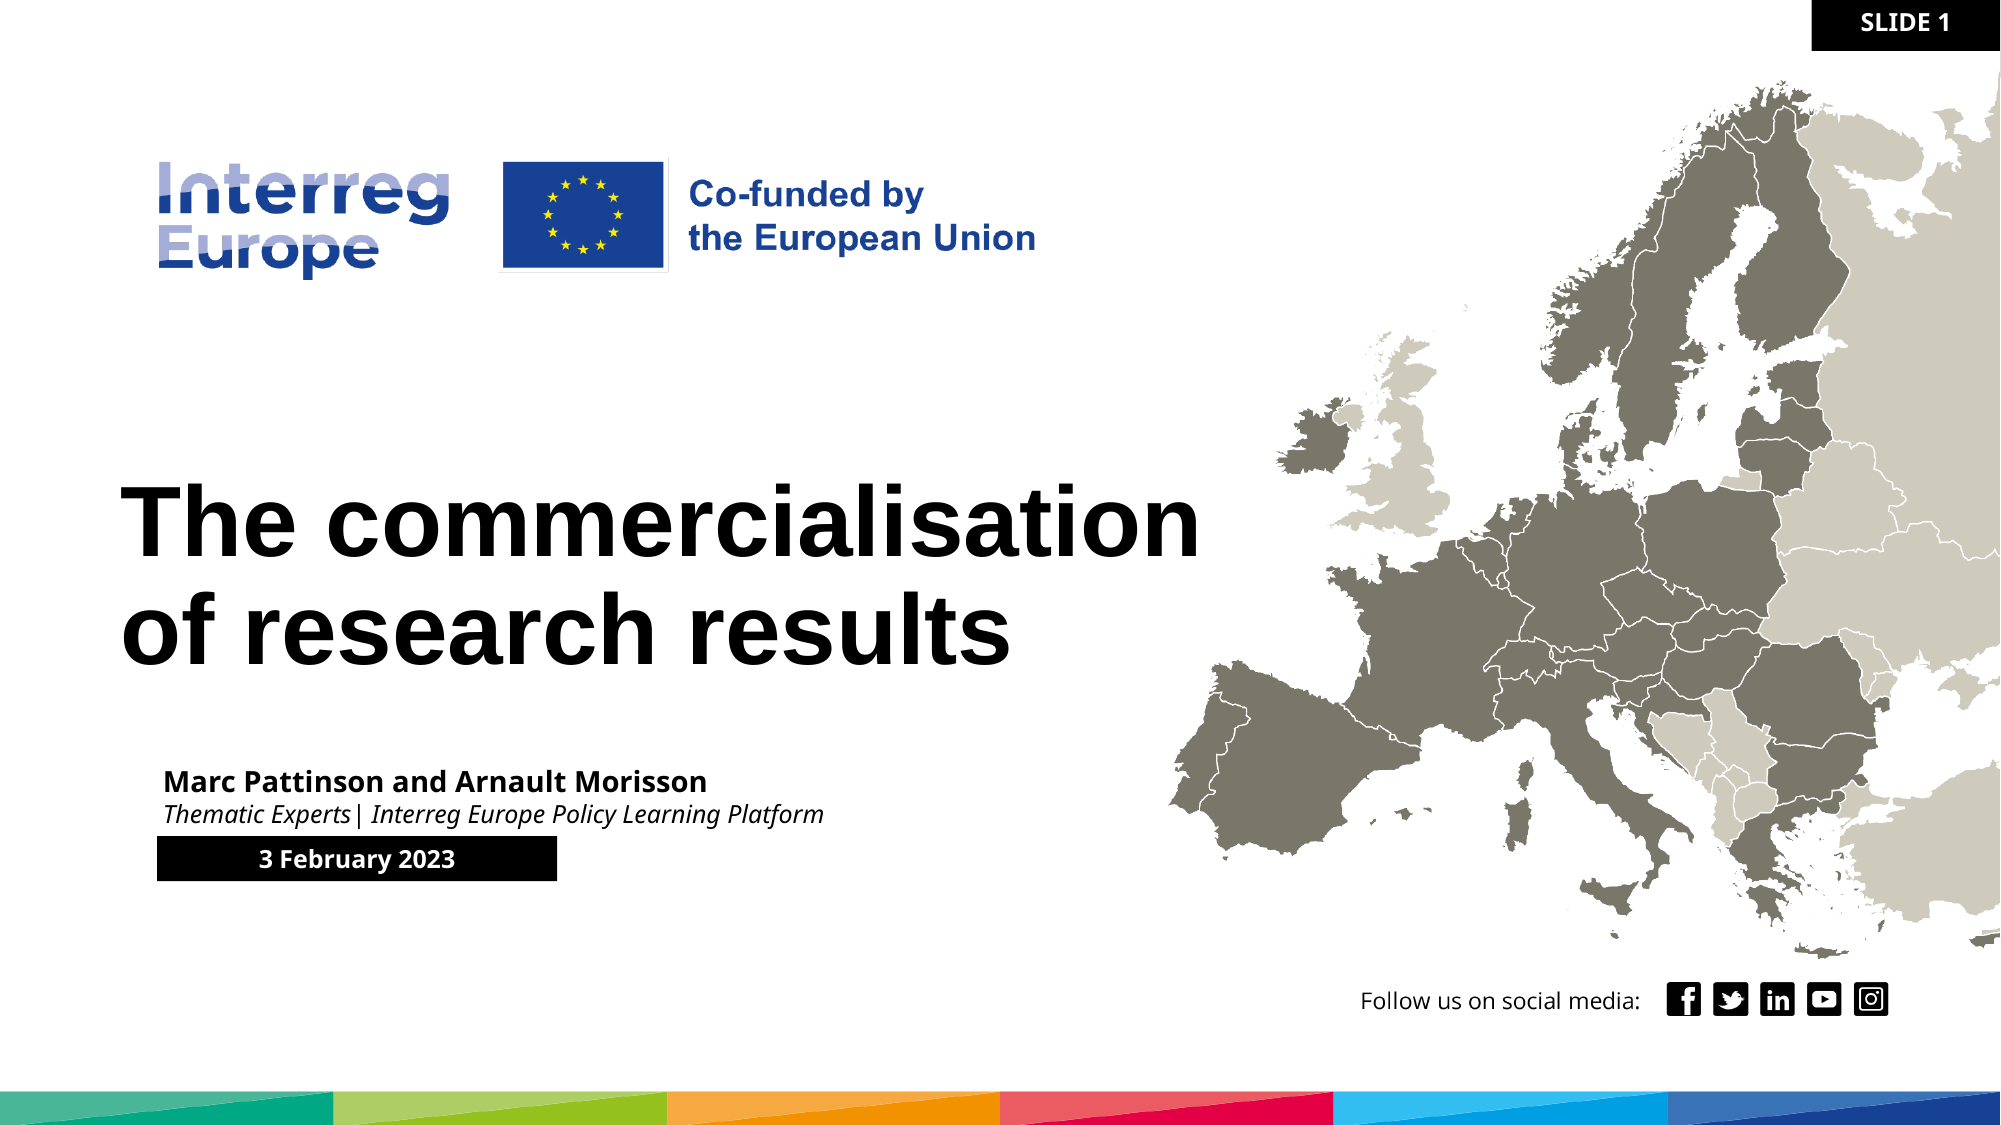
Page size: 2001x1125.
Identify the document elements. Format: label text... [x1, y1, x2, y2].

picture [1355, 982, 1892, 1016]
picture [105, 106, 1089, 322]
picture [0, 1091, 1662, 1125]
text_box 3 February 2023 [157, 837, 558, 882]
picture [1668, 1091, 2000, 1125]
text_box The commercialisation of research results [105, 462, 1141, 776]
picture [1141, 51, 2000, 972]
text_box Marc Pattinson and Arnault Morisson Thematic Experts| Interreg Europe Policy Learning Platform [147, 776, 972, 837]
